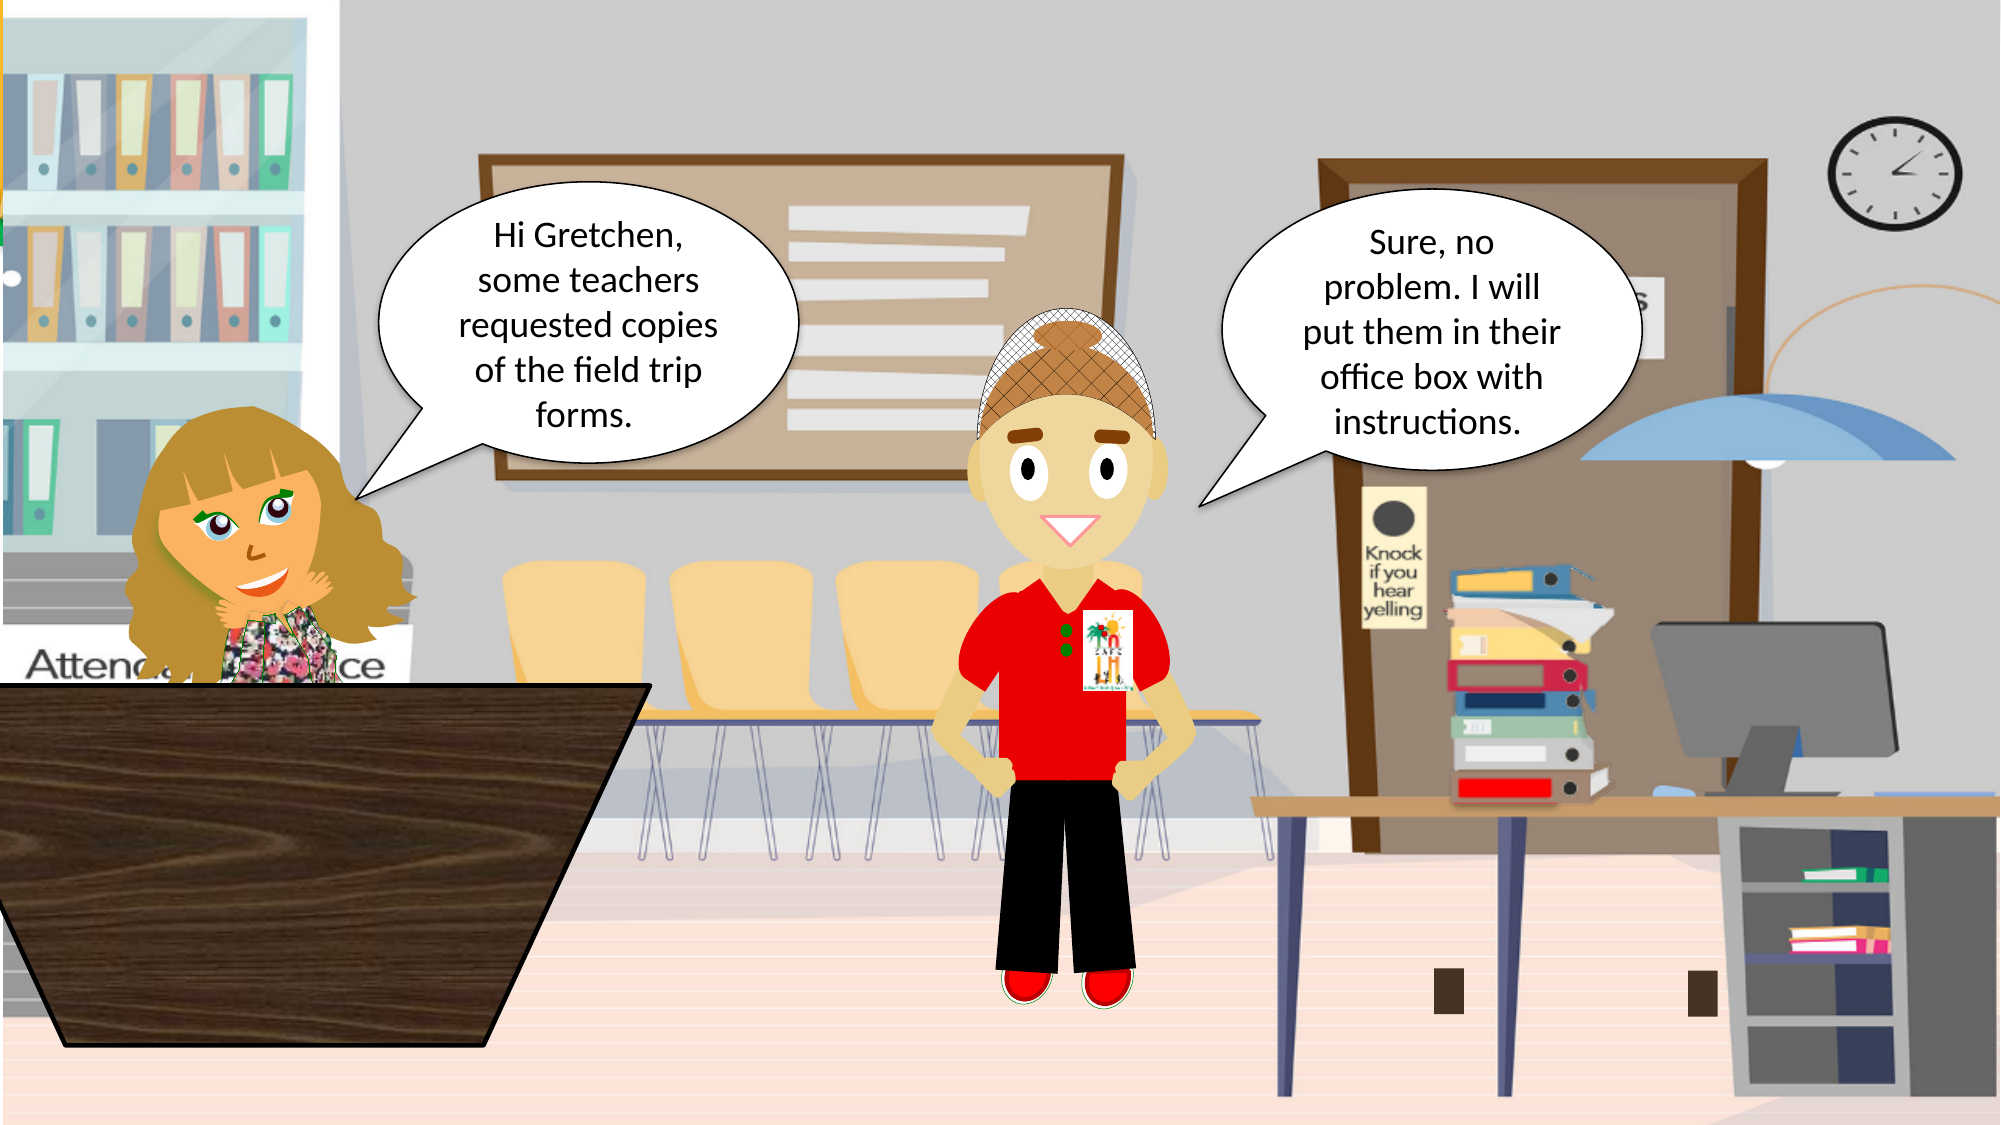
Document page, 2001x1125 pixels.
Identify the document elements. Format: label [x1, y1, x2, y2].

text_box [127, 403, 422, 909]
picture [3, 0, 2000, 1125]
text_box [1438, 561, 1626, 810]
text_box [930, 308, 1198, 1010]
